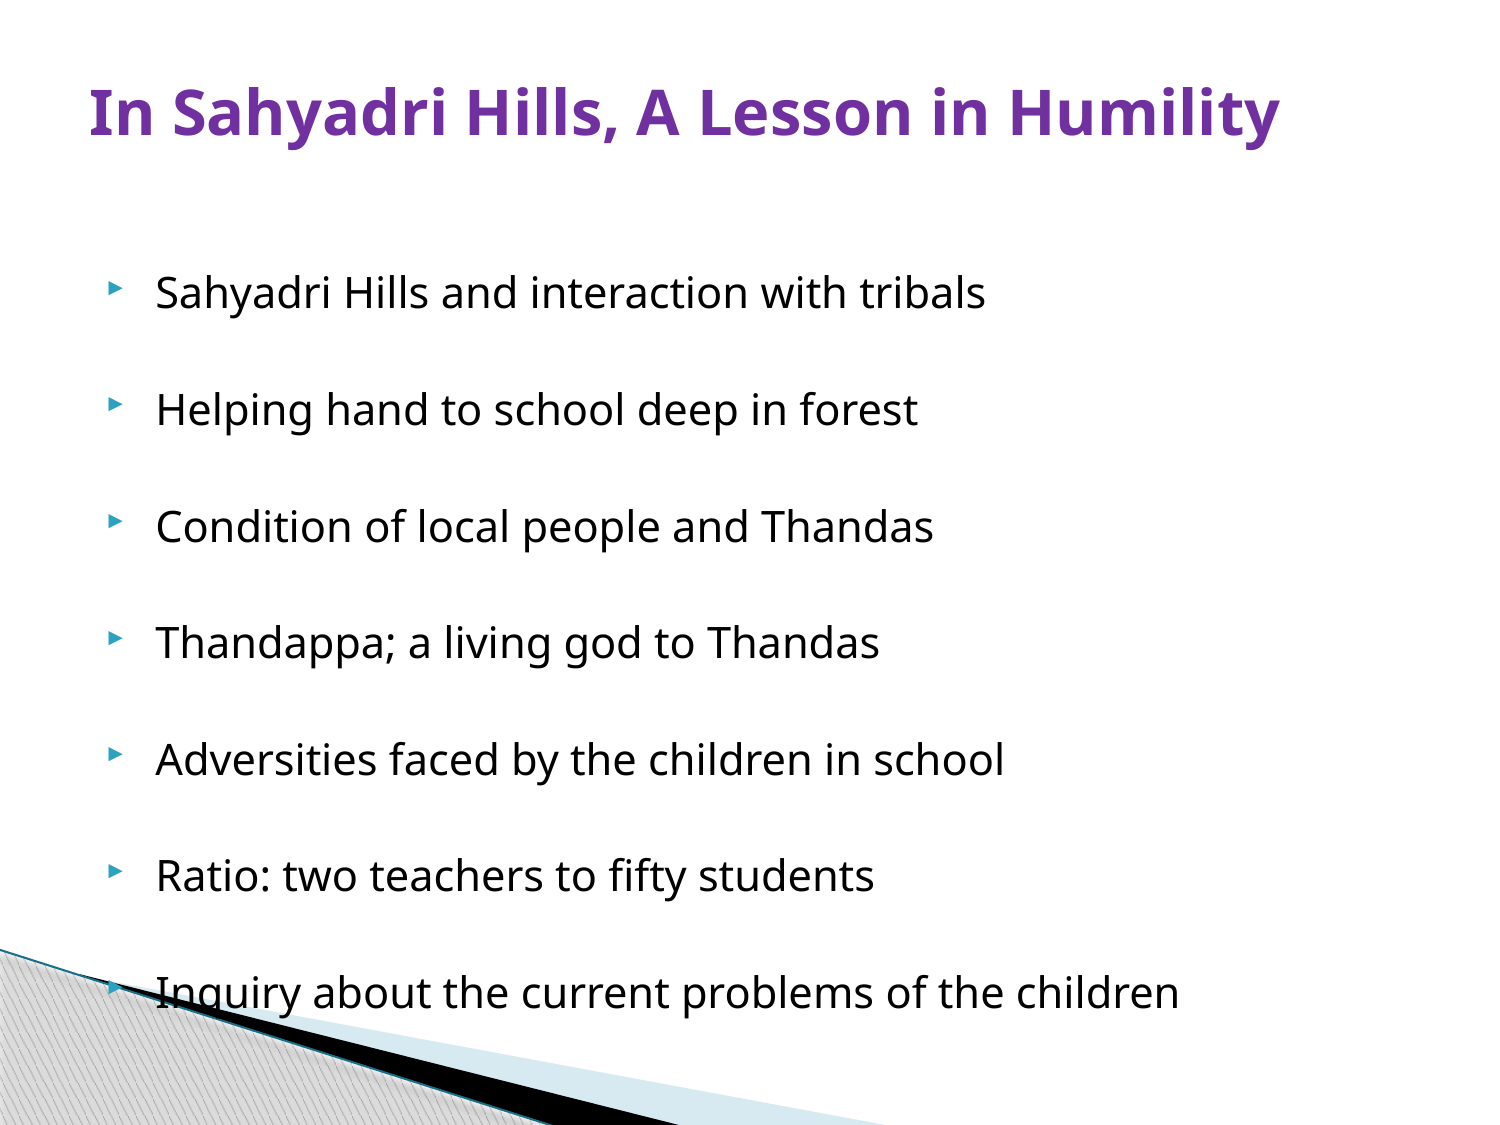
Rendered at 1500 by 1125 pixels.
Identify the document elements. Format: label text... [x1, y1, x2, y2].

list Sahyadri Hills and interaction with tribals Helping hand to school deep in forest Condition of local people and Thandas Thandappa; a living god to Thandas Adversities faced by the children in school Ratio: two teachers to fifty students Inquiry about the current problems of the children [75, 200, 1425, 1025]
title In Sahyadri Hills, A Lesson in Humility [75, 45, 1425, 175]
